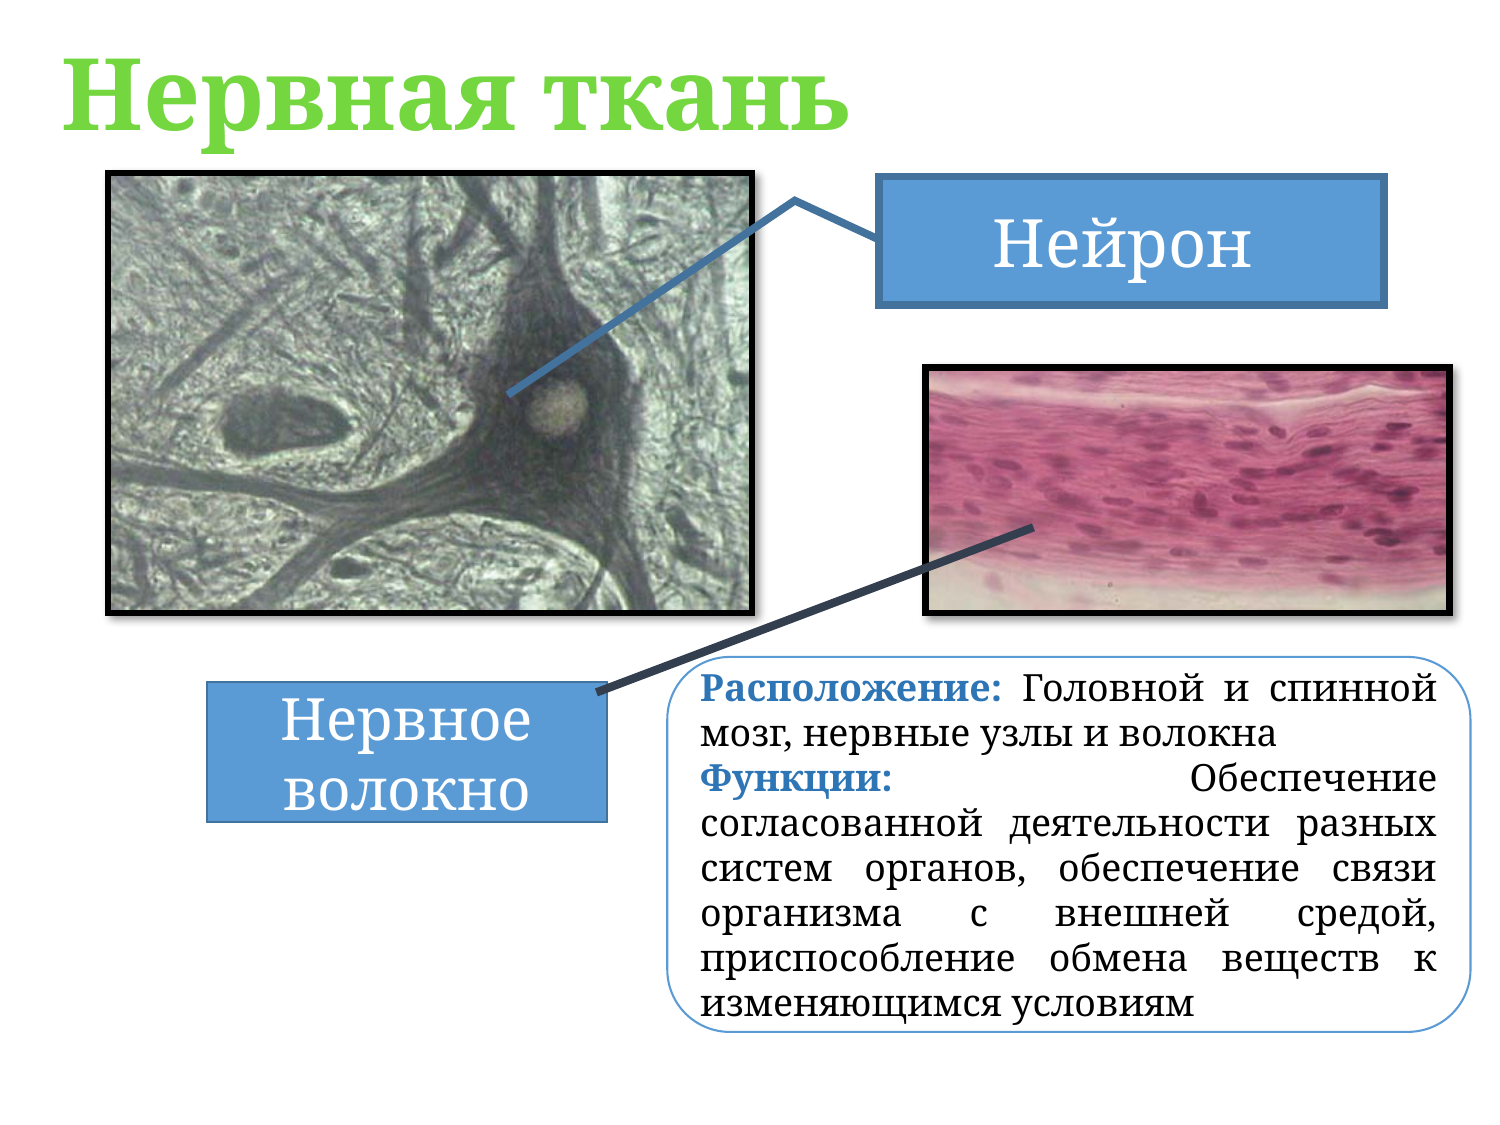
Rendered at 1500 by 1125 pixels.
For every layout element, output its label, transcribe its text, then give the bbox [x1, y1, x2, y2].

picture [928, 370, 1447, 610]
text_box Нейрон [749, 175, 1385, 306]
text_box Нервная ткань [46, 23, 1172, 159]
picture [111, 176, 749, 610]
text_box Нервное волокно [206, 681, 608, 823]
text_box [596, 527, 1034, 693]
text_box Расположение: Головной и спинной мозг, нервные узлы и волокна Функции: Обеспечение согласованной деятельности разных систем органов, обеспечение связи организма с внешней средой, приспособление обмена веществ к изменяющимся условиям [666, 655, 1472, 1033]
